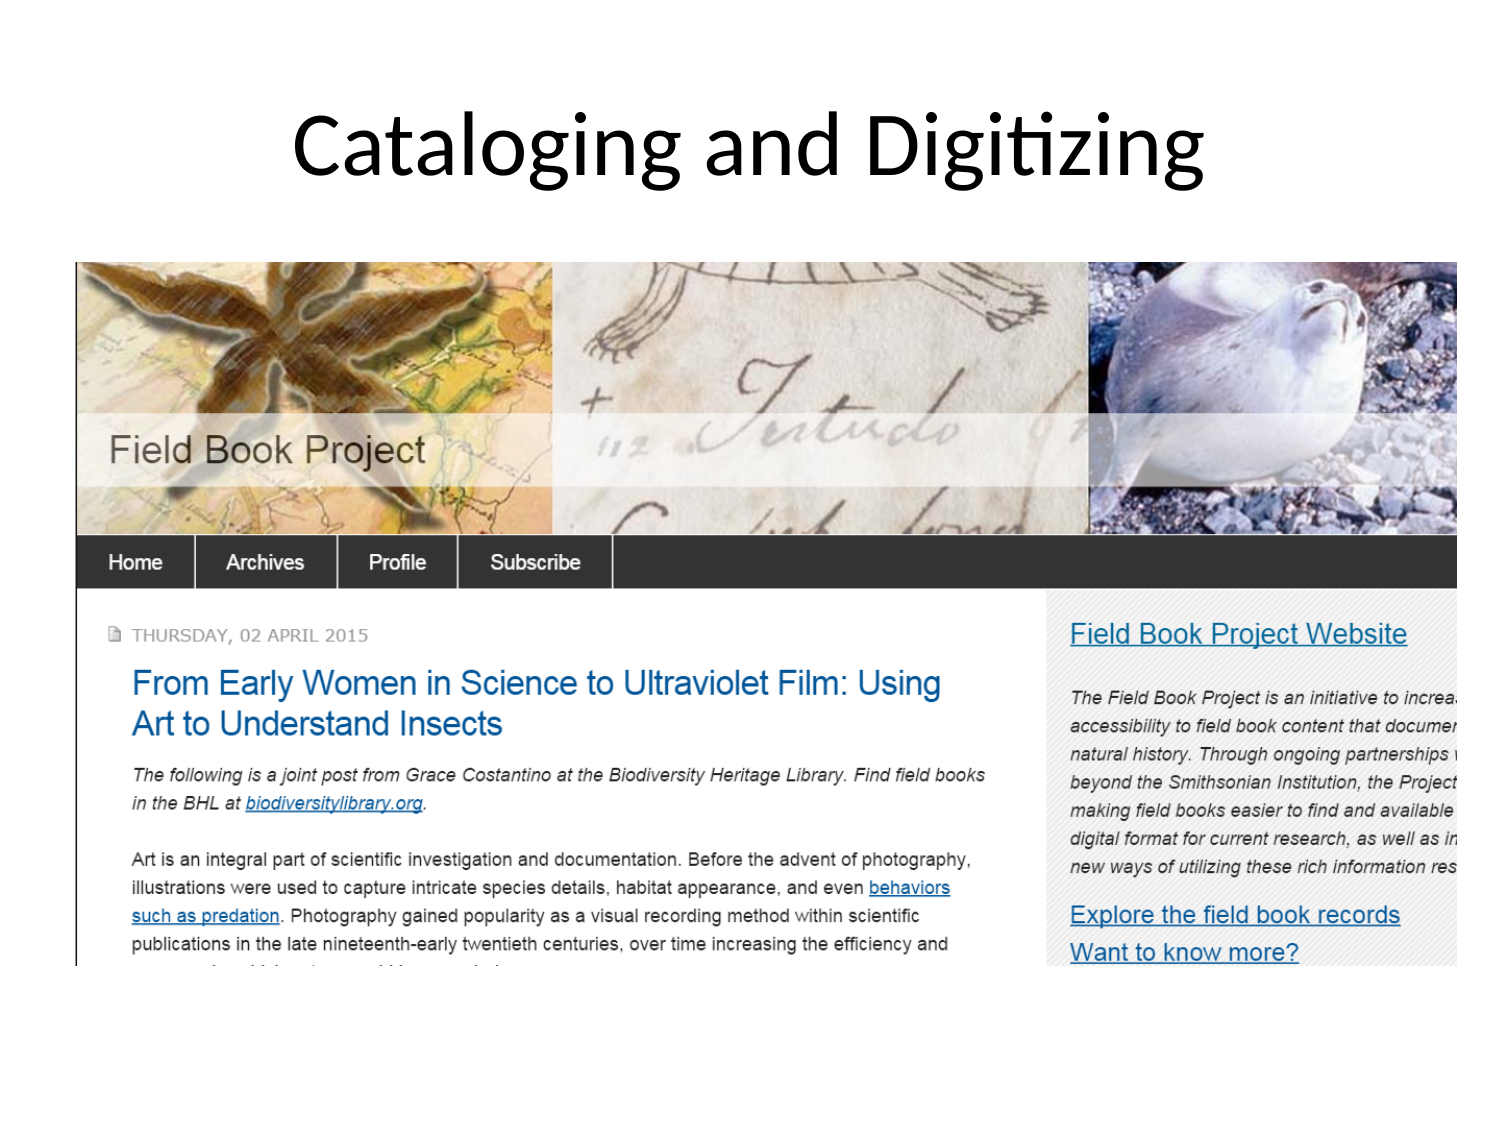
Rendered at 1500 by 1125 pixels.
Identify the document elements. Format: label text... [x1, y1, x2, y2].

title Cataloging and Digitizing [75, 45, 1425, 233]
picture [74, 262, 1457, 966]
